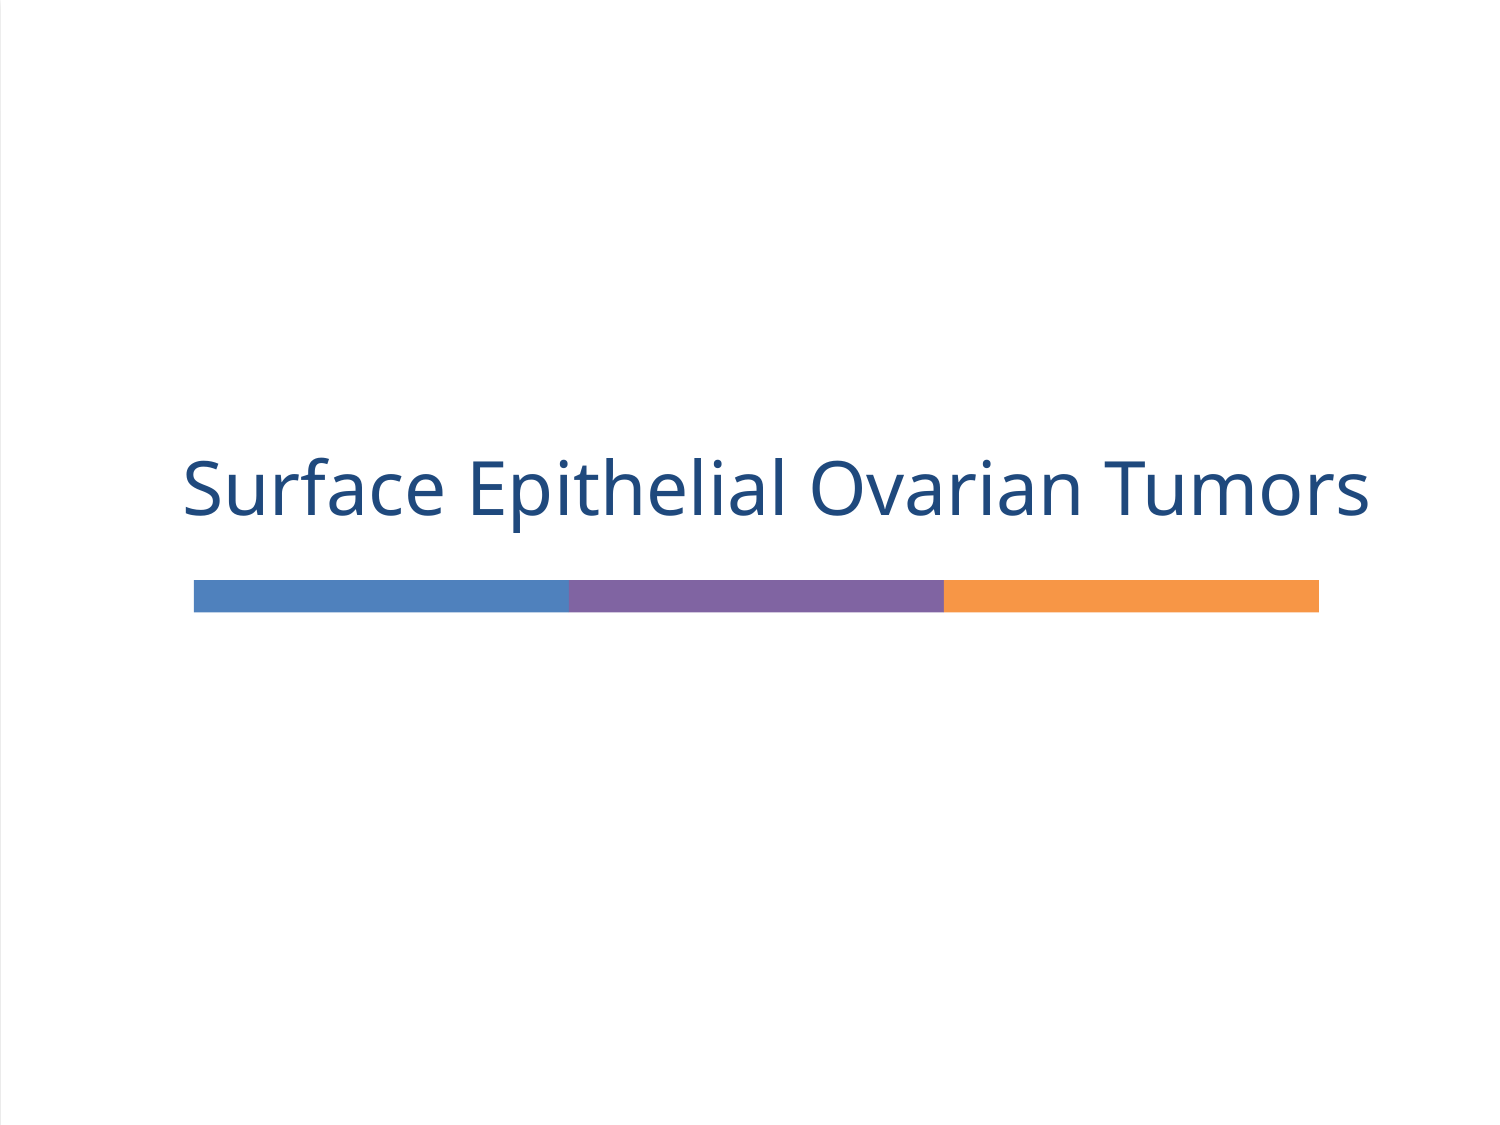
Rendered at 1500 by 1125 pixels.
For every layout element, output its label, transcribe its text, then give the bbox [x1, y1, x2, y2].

title Surface Epithelial Ovarian Tumors [142, 365, 1413, 538]
